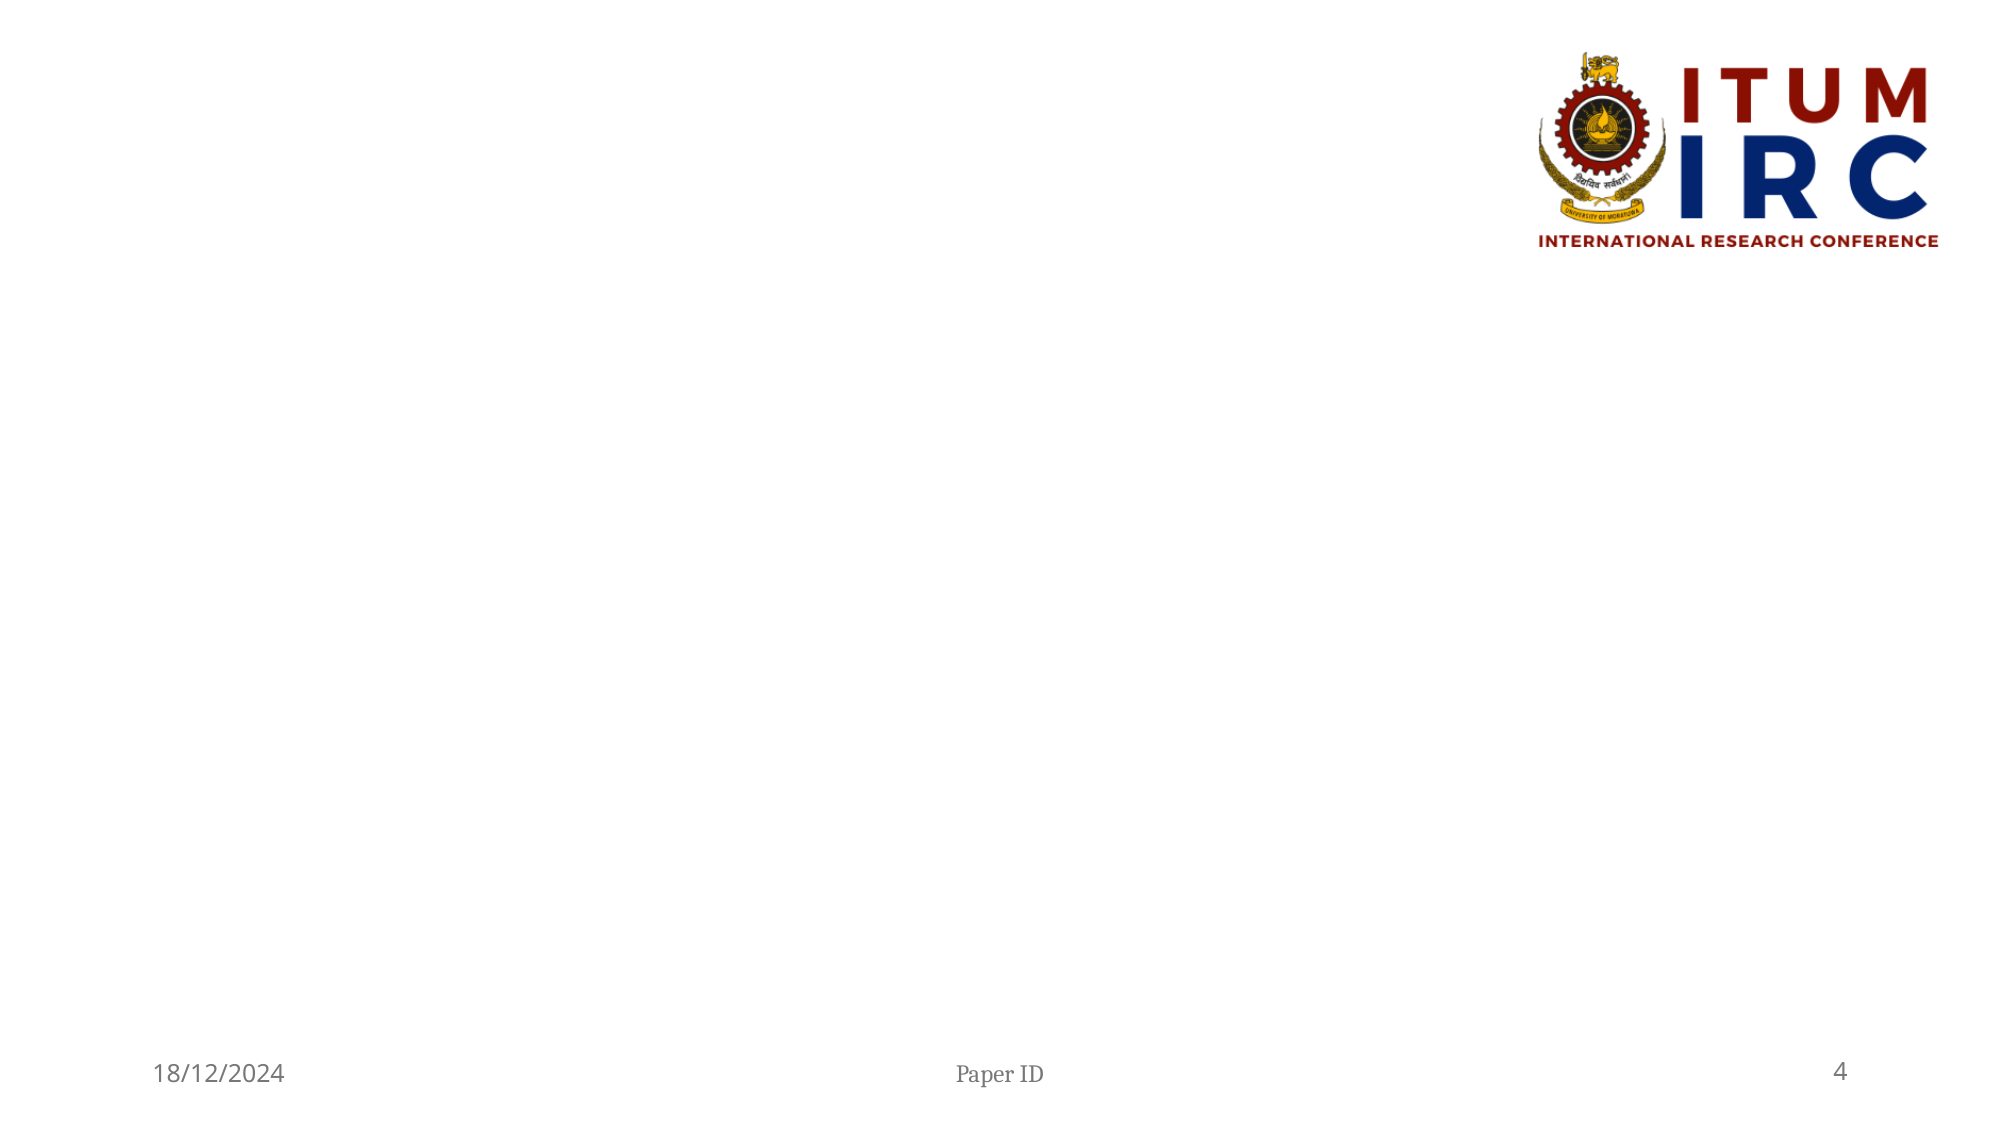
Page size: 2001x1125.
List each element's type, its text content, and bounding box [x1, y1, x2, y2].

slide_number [137, 1042, 588, 1103]
footer Paper ID [662, 1042, 1338, 1103]
picture [1516, 30, 1961, 265]
slide_number 4 [1412, 1042, 1863, 1103]
